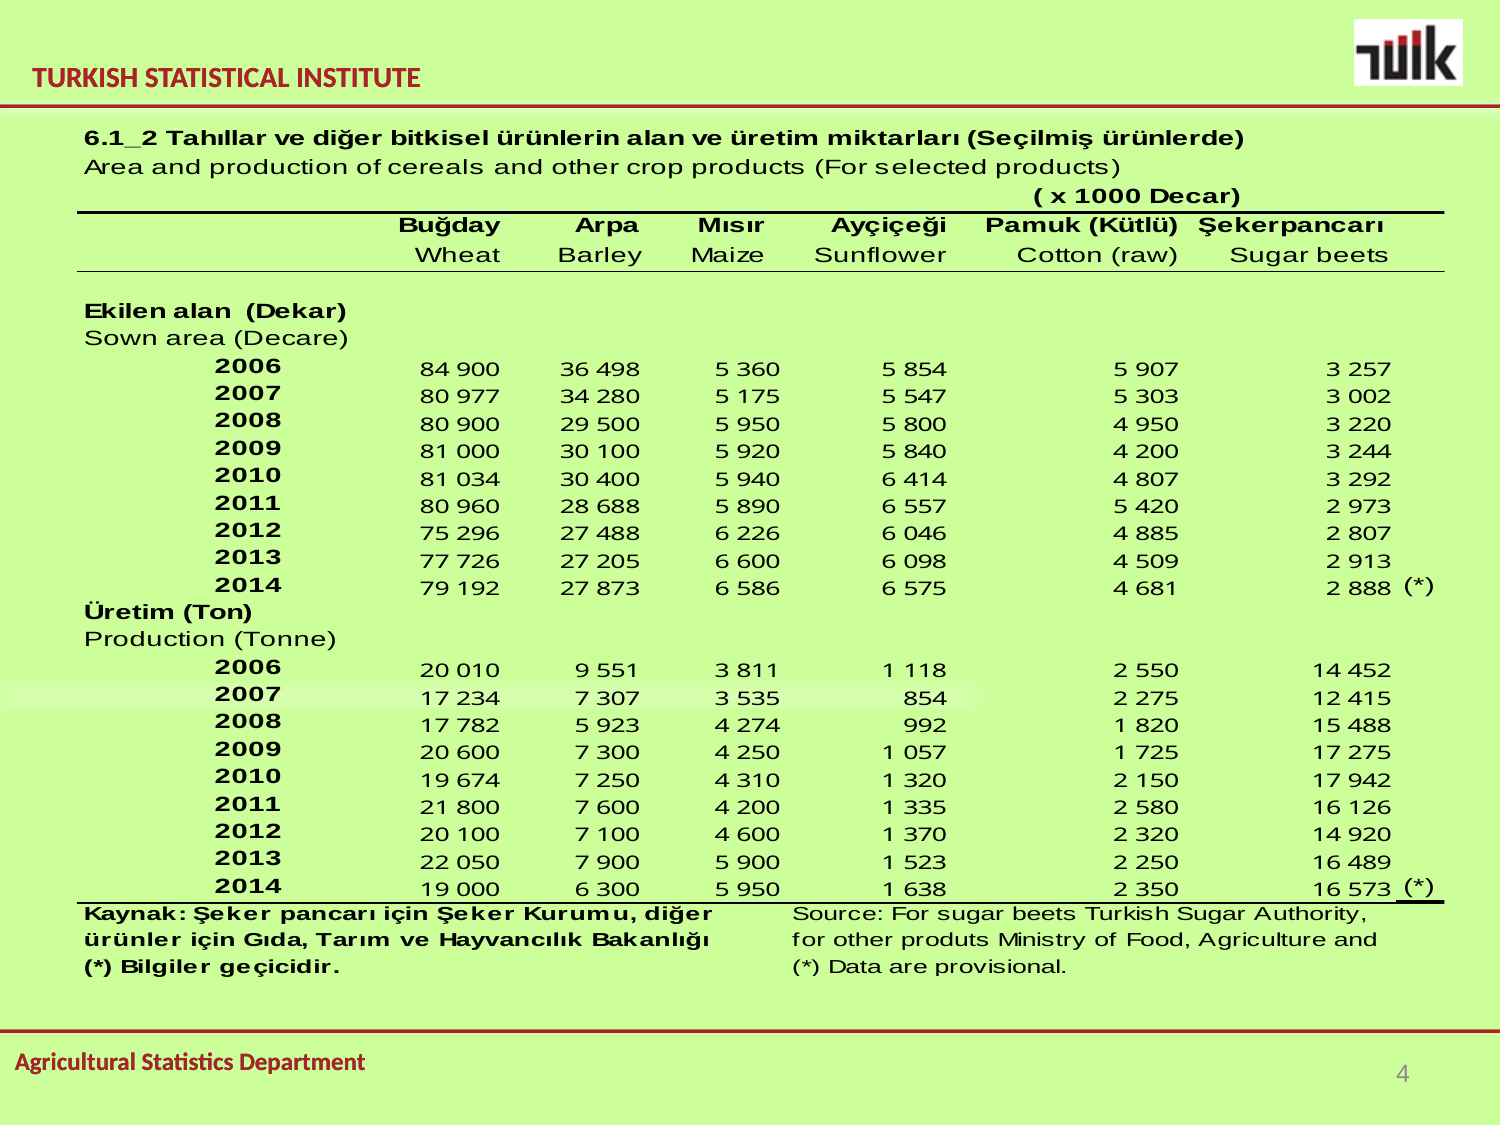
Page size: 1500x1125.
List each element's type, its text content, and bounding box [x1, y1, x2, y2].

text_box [76, 125, 1448, 1000]
slide_number 4 [1074, 1042, 1425, 1103]
picture [1354, 19, 1463, 86]
